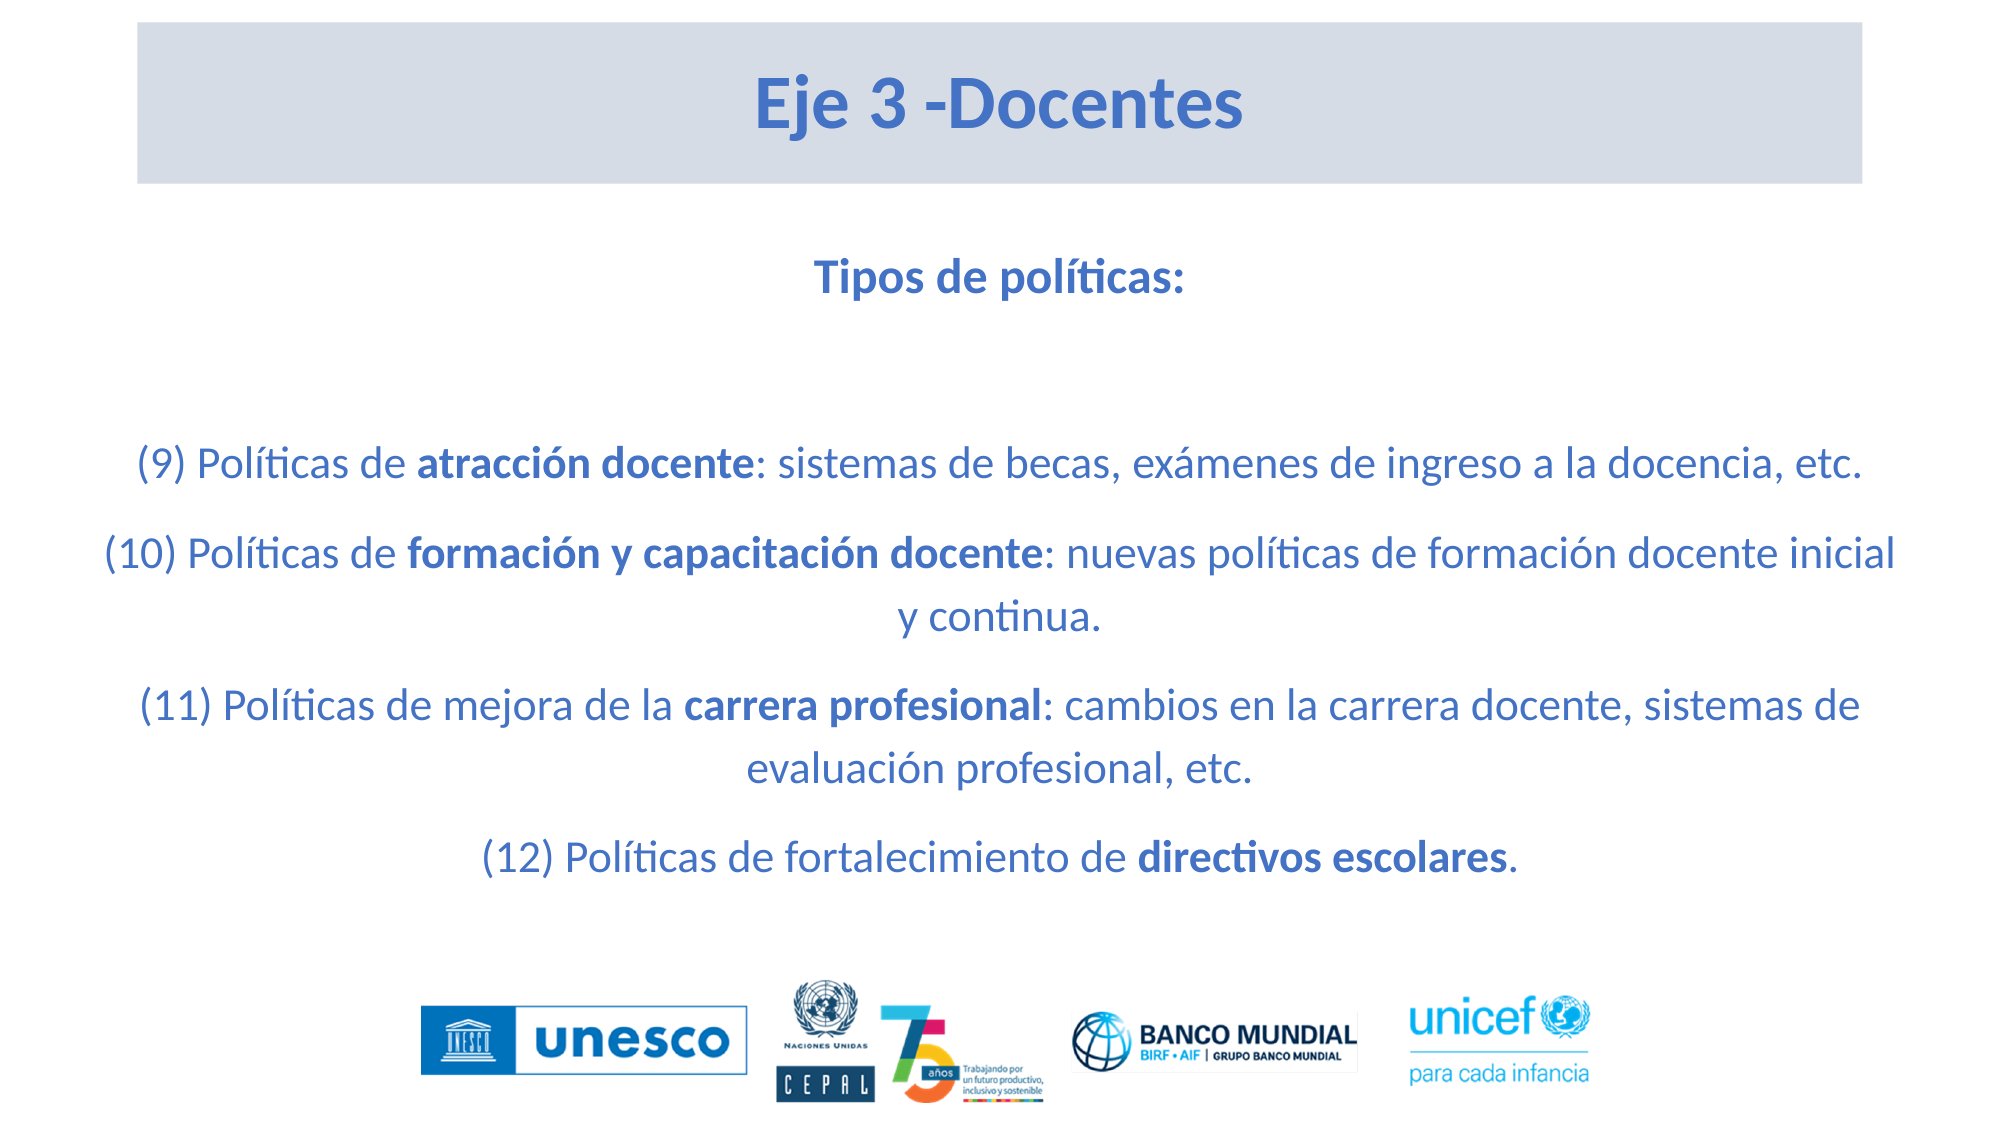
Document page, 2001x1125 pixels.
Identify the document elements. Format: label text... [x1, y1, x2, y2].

title Eje 3 -Docentes [137, 22, 1863, 184]
text_box Tipos de políticas: (9) Políticas de atracción docente: sistemas de becas, exámenes de ingreso a la docencia, etc. (10) Políticas de formación y capacitación docente: nuevas políticas de formación docente inicial y continua. (11) Políticas de mejora de la carrera profesional: cambios en la carrera docente, sistemas de evaluación profesional, etc. (12) Políticas de fortalecimiento de directivos escolares. [100, 234, 1900, 917]
picture [421, 978, 1614, 1103]
